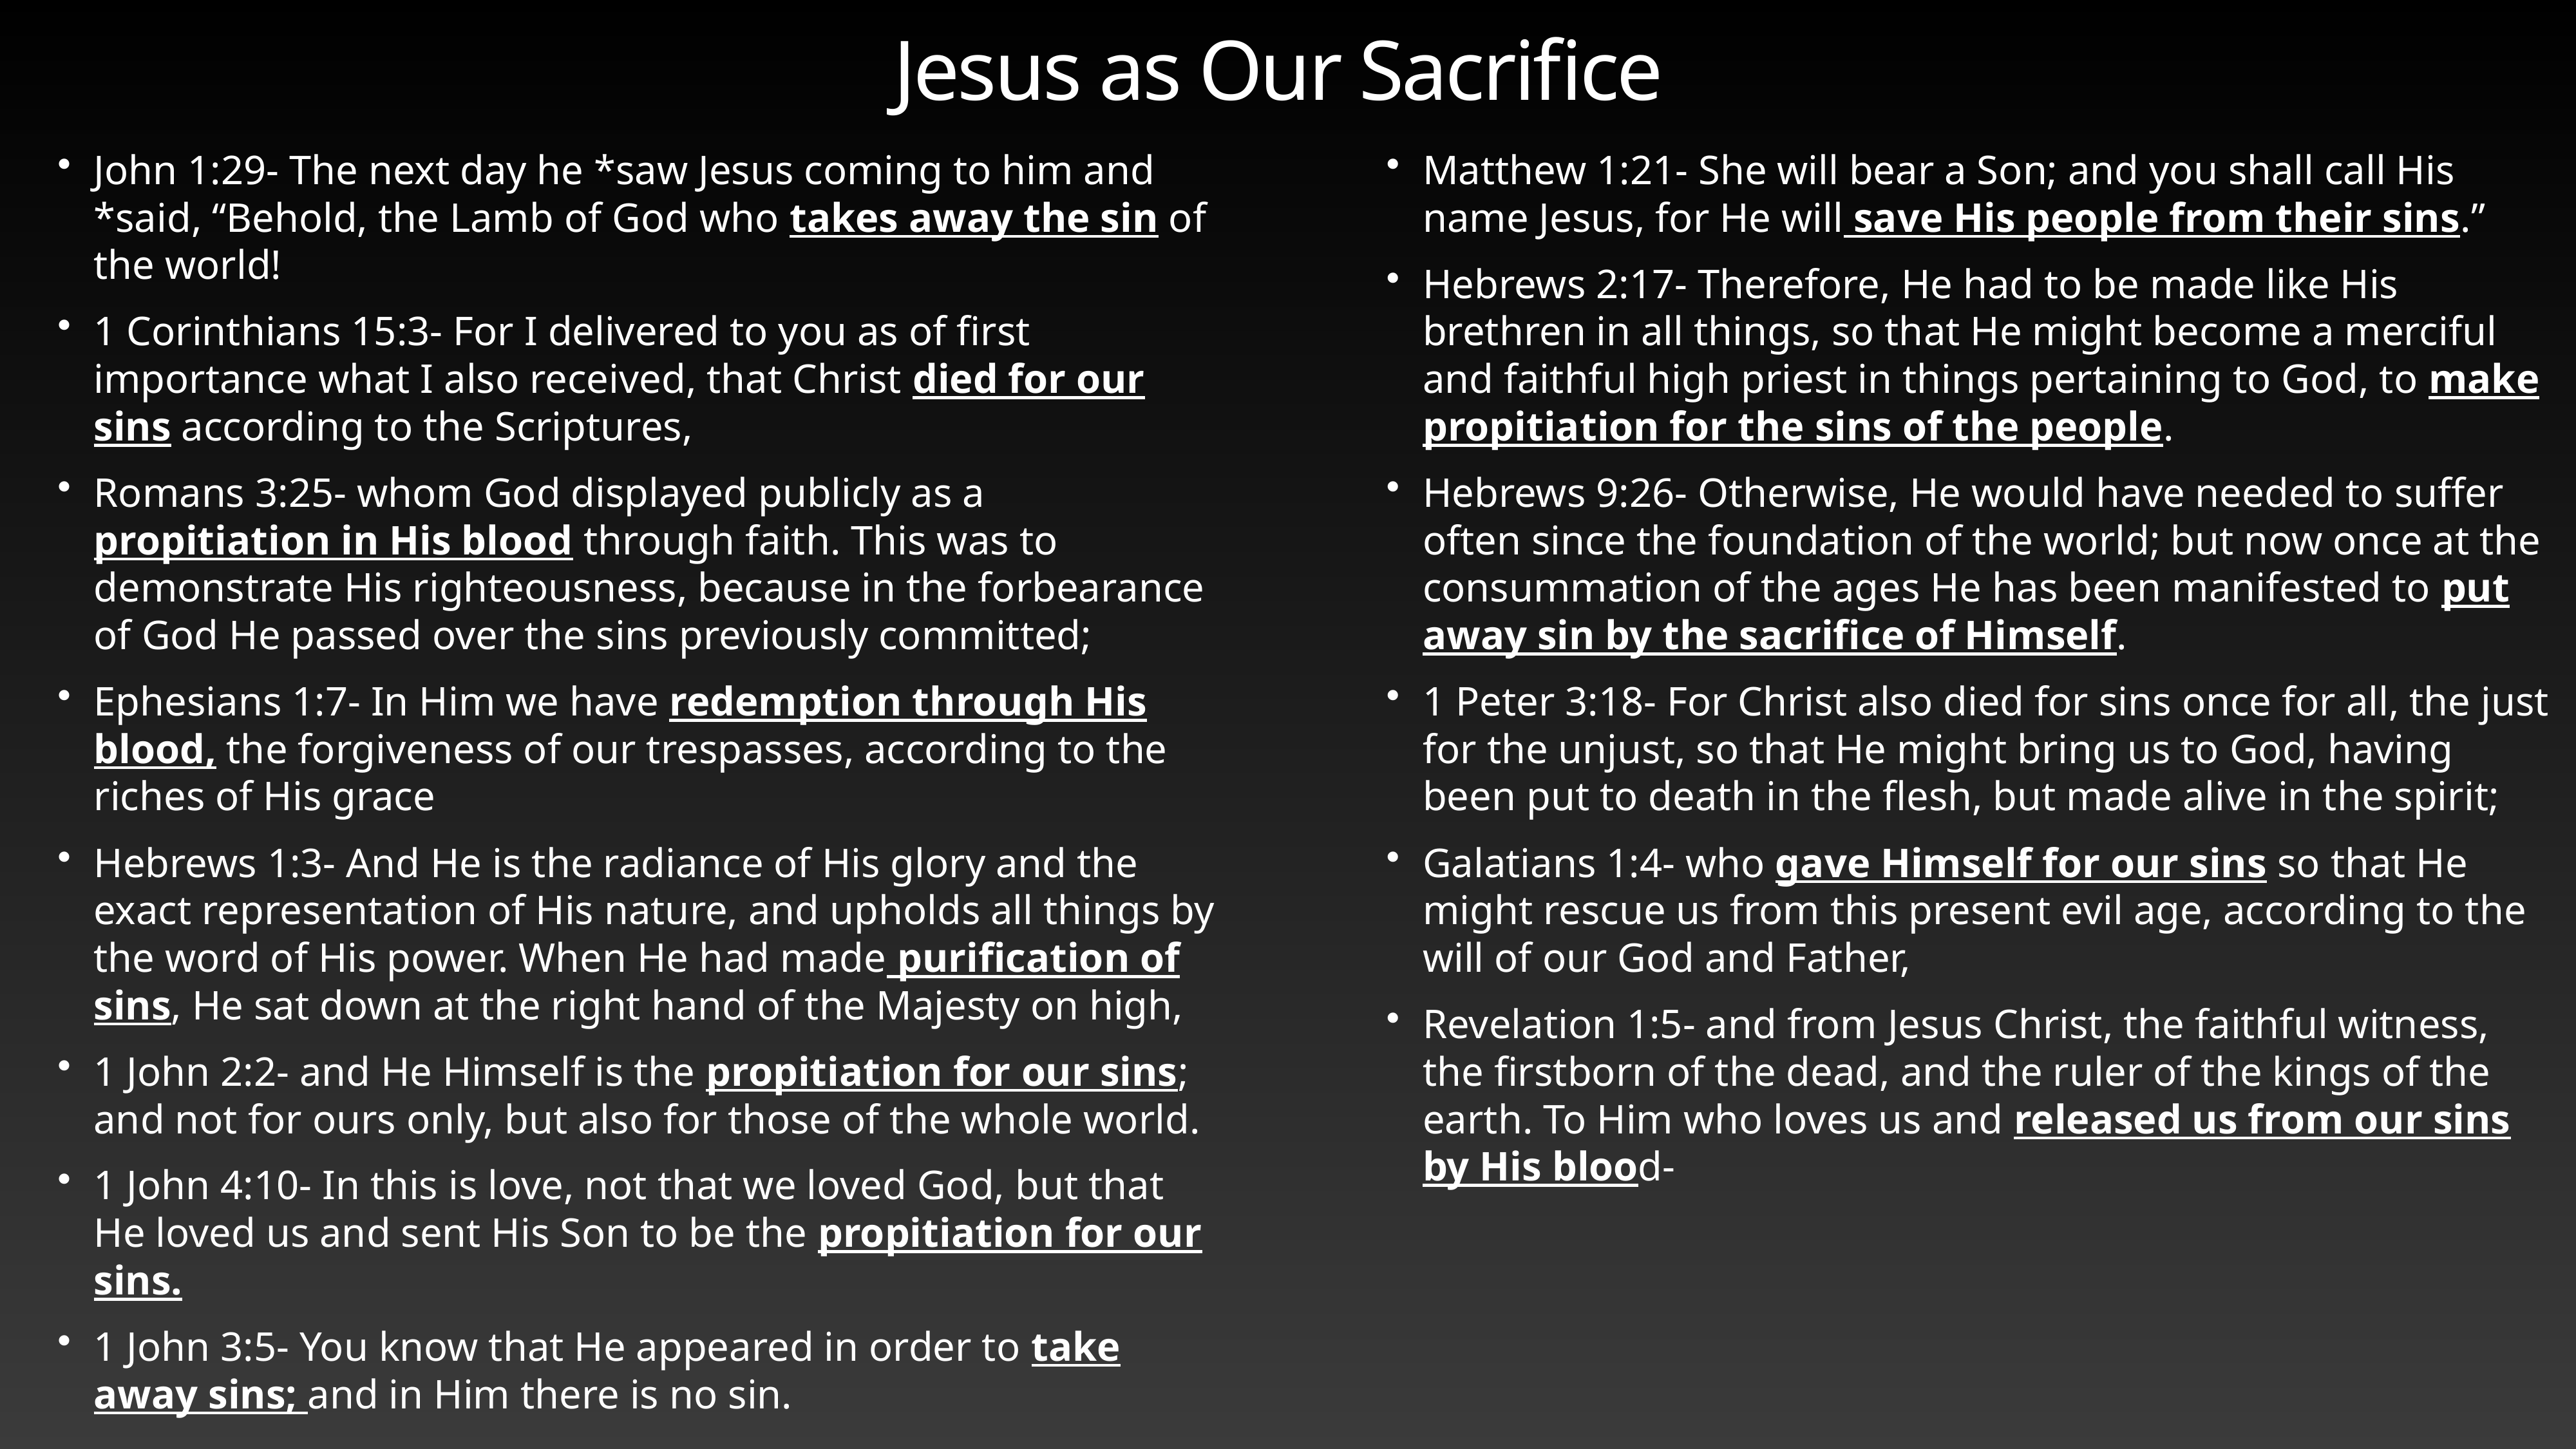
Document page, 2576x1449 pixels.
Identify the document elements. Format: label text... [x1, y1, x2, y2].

text_box John 1:29- The next day he *saw Jesus coming to him and *said, “Behold, the Lamb of God who takes away the sin of the world! 1 Corinthians 15:3- For I delivered to you as of first importance what I also received, that Christ died for our sins according to the Scriptures, Romans 3:25- whom God displayed publicly as a propitiation in His blood through faith. This was to demonstrate His righteousness, because in the forbearance of God He passed over the sins previously committed; Ephesians 1:7- In Him we have redemption through His blood, the forgiveness of our trespasses, according to the riches of His grace Hebrews 1:3- And He is the radiance of His glory and the exact representation of His nature, and upholds all things by the word of His power. When He had made purification of sins, He sat down at the right hand of the Majesty on high, 1 John 2:2- and He Himself is the propitiation for our sins; and not for ours only, but also for those of the whole world. 1 John 4:10- In this is love, not that we loved God, but that He loved us and sent His Son to be the propitiation for our sins. 1 John 3:5- You know that He appeared in order to take away sins; and in Him there is no sin. Matthew 1:21- She will bear a Son; and you shall call His name Jesus, for He will save His people from their sins.” Hebrews 2:17- Therefore, He had to be made like His brethren in all things, so that He might become a merciful and faithful high priest in things pertaining to God, to make propitiation for the sins of the people. Hebrews 9:26- Otherwise, He would have needed to suffer often since the foundation of the world; but now once at the consummation of the ages He has been manifested to put away sin by the sacrifice of Himself. 1 Peter 3:18- For Christ also died for sins once for all, the just for the unjust, so that He might bring us to God, having been put to death in the flesh, but made alive in the spirit; Galatians 1:4- who gave Himself for our sins so that He might rescue us from this present evil age, according to the will of our God and Father, Revelation 1:5- and from Jesus Christ, the faithful witness, the firstborn of the dead, and the ruler of the kings of the earth. To Him who loves us and released us from our sins by His blood- [17, 139, 2559, 1448]
title Jesus as Our Sacrifice [0, 1, 2576, 122]
